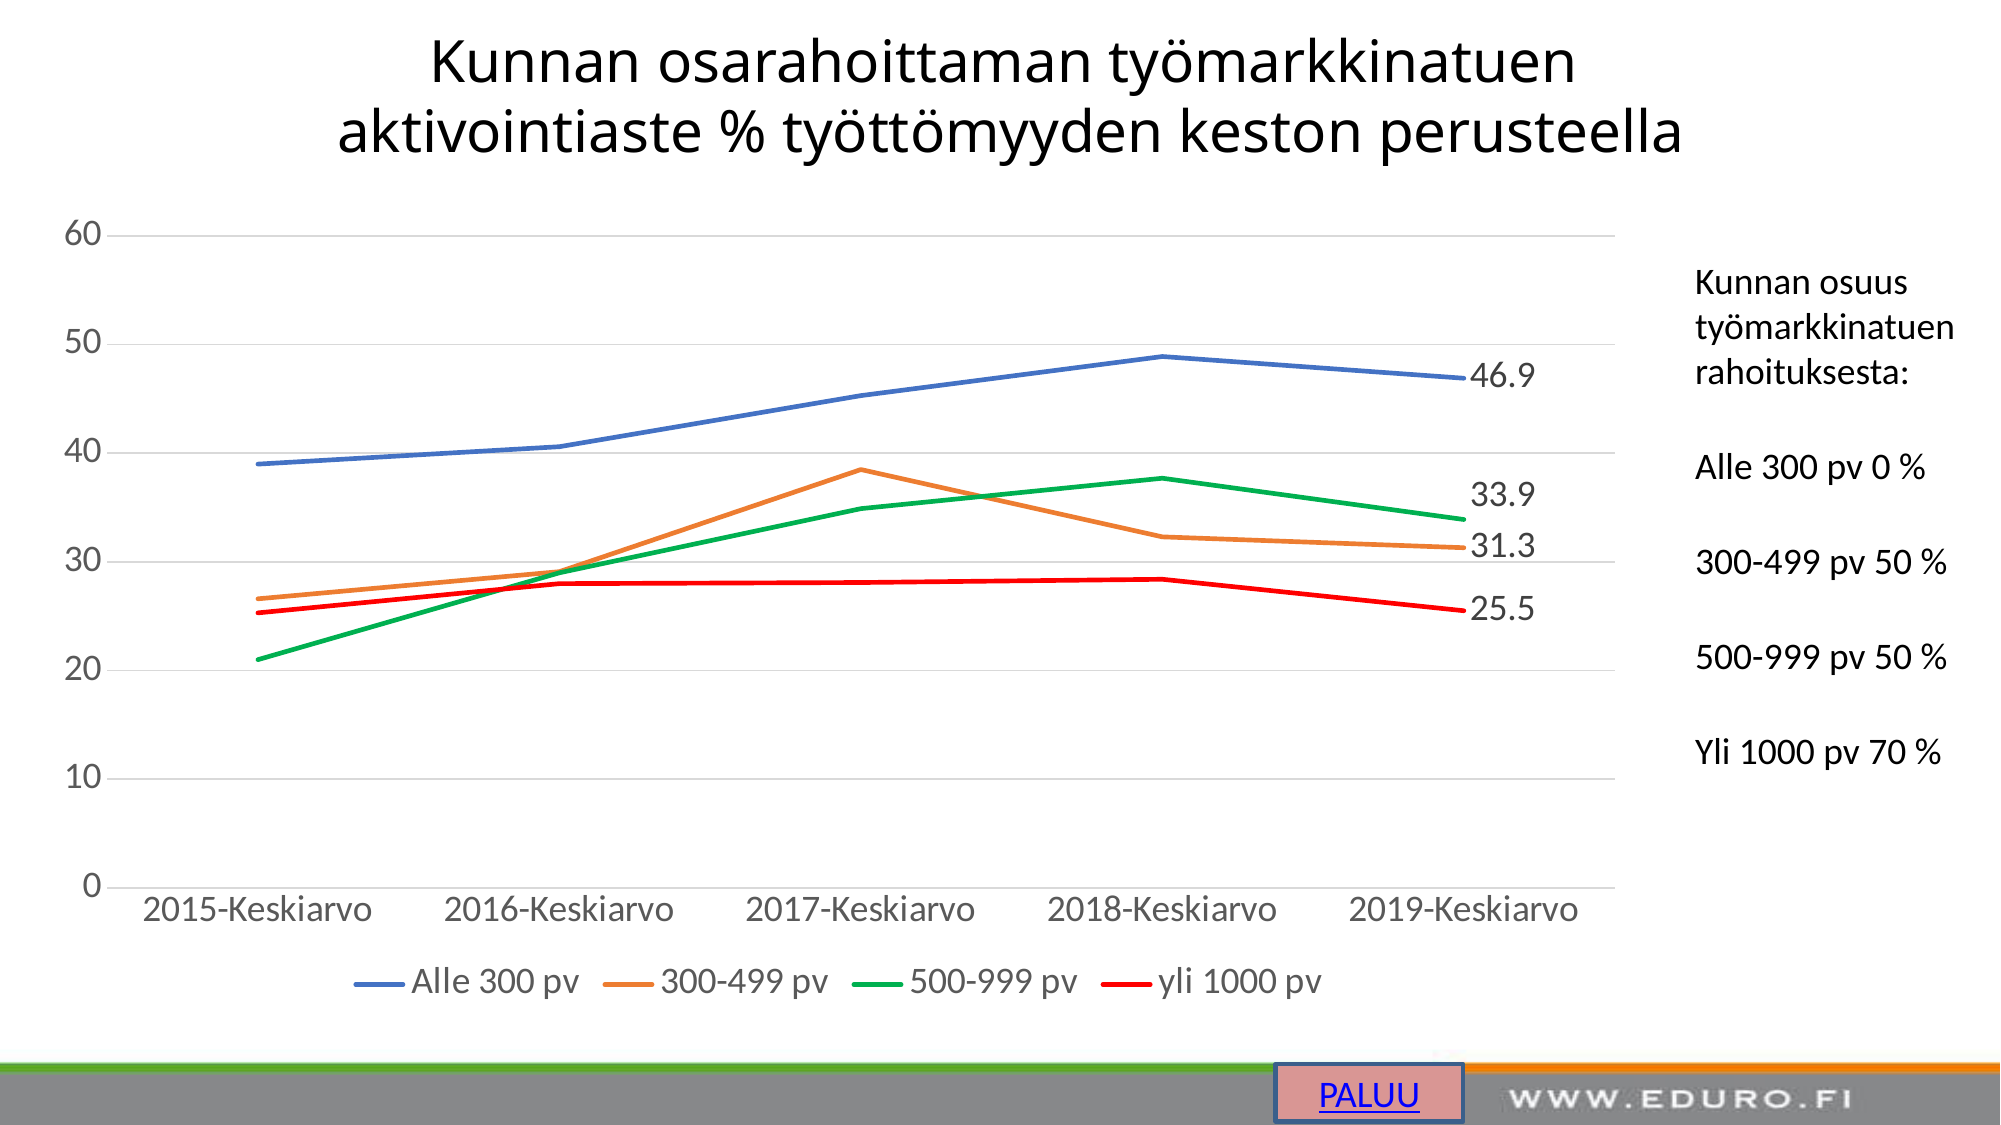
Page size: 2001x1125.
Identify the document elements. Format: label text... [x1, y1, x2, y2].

title Kunnan osarahoittaman työmarkkinatuen aktivointiaste % työttömyyden keston perusteella [110, 0, 1911, 188]
text_box Kunnan osuus työmarkkinatuen rahoituksesta: Alle 300 pv 0 % 300-499 pv 50 % 500-999 pv 50 % Yli 1000 pv 70 % [1680, 249, 2000, 780]
chart [31, 200, 1648, 1012]
text_box PALUU [1273, 1062, 1465, 1124]
picture [0, 0, 2000, 1125]
